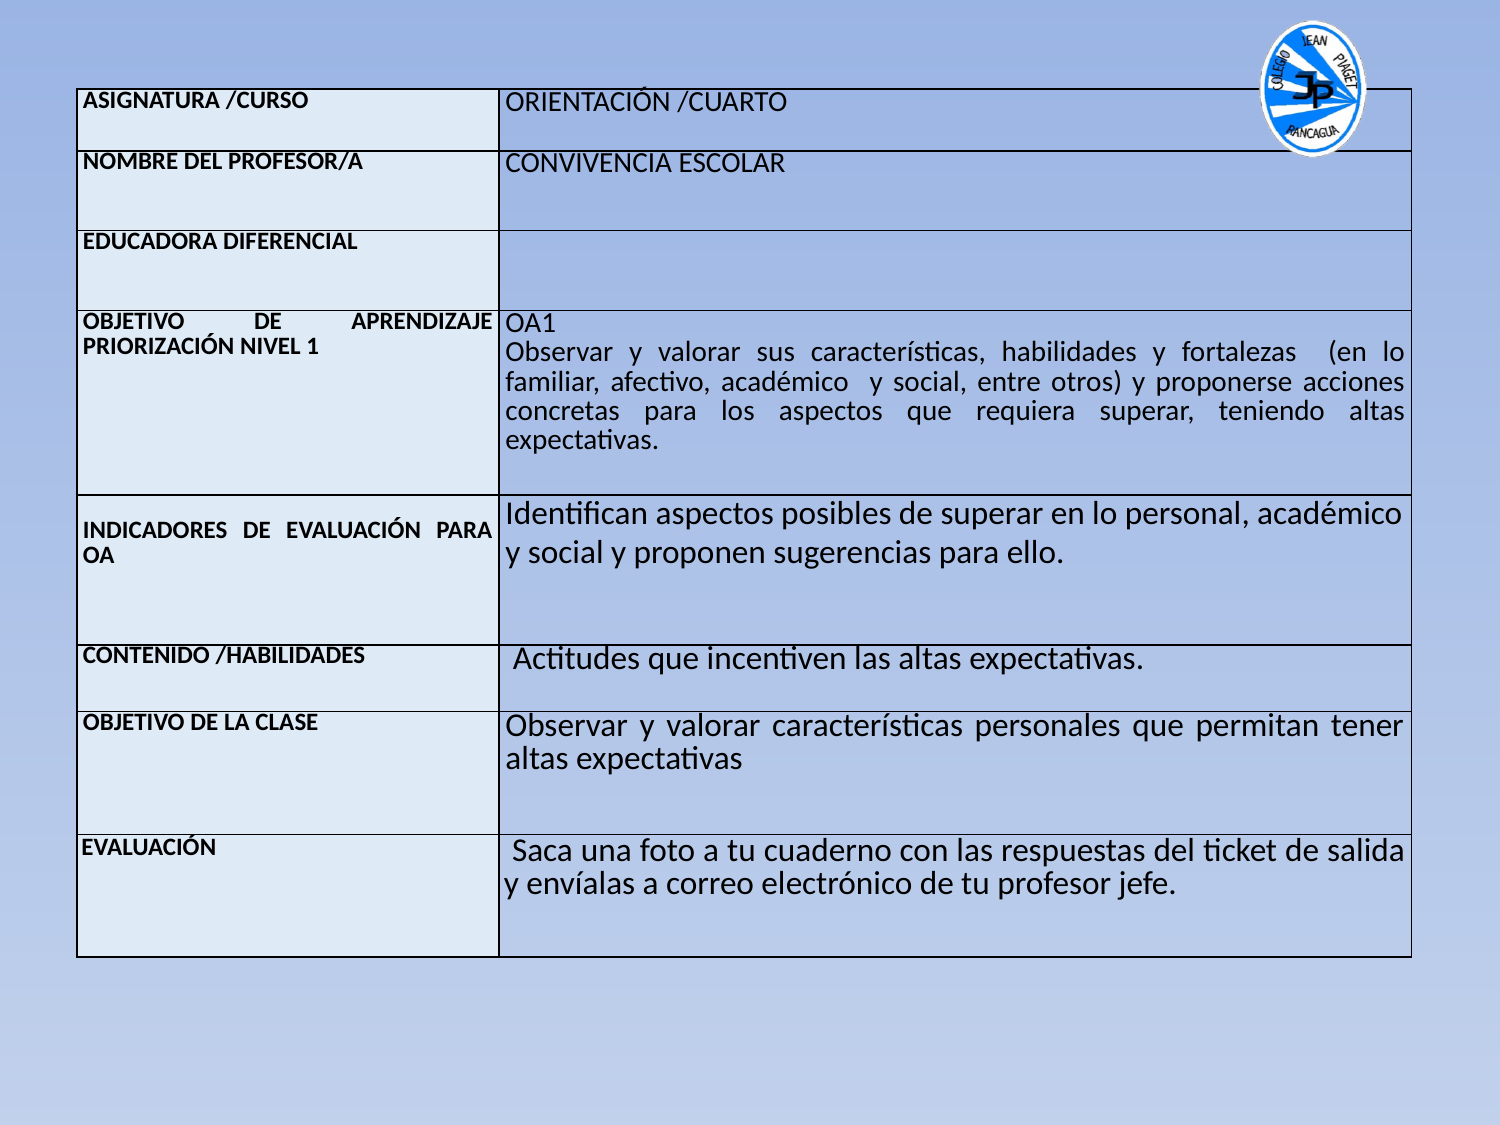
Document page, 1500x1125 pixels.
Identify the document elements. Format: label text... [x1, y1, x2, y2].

table_cell OBJETIVO DE APRENDIZAJE PRIORIZACIÓN NIVEL 1 [78, 311, 498, 494]
table_header ORIENTACIÓN /CUARTO [500, 90, 1228, 150]
table_cell [500, 231, 1411, 310]
table_cell CONTENIDO /HABILIDADES [78, 646, 498, 711]
table_header ORIENTACIÓN /CUARTO [1401, 90, 1411, 150]
picture [1234, 18, 1397, 159]
table_cell EVALUACIÓN [78, 835, 498, 956]
table_header ASIGNATURA /CURSO [78, 90, 498, 150]
table_cell Observar y valorar características personales que permitan tener altas expectativas [500, 712, 1411, 834]
table_cell OA1 Observar y valorar sus características, habilidades y fortalezas (en lo familiar, afectivo, académico y social, entre otros) y proponerse acciones concretas para los aspectos que requiera superar, teniendo altas expectativas. [500, 311, 1411, 494]
table_cell Saca una foto a tu cuaderno con las respuestas del ticket de salida y envíalas a correo electrónico de tu profesor jefe. [500, 835, 1411, 956]
table_cell OBJETIVO DE LA CLASE [78, 712, 498, 834]
table_cell INDICADORES DE EVALUACIÓN PARA OA [78, 496, 498, 644]
table_cell NOMBRE DEL PROFESOR/A [78, 152, 498, 230]
table_cell Actitudes que incentiven las altas expectativas. [500, 646, 1411, 711]
table_cell Identifican aspectos posibles de superar en lo personal, académico y social y proponen sugerencias para ello. [500, 496, 1411, 644]
table_cell CONVIVENCIA ESCOLAR [500, 152, 1411, 230]
table_cell EDUCADORA DIFERENCIAL [78, 231, 498, 310]
